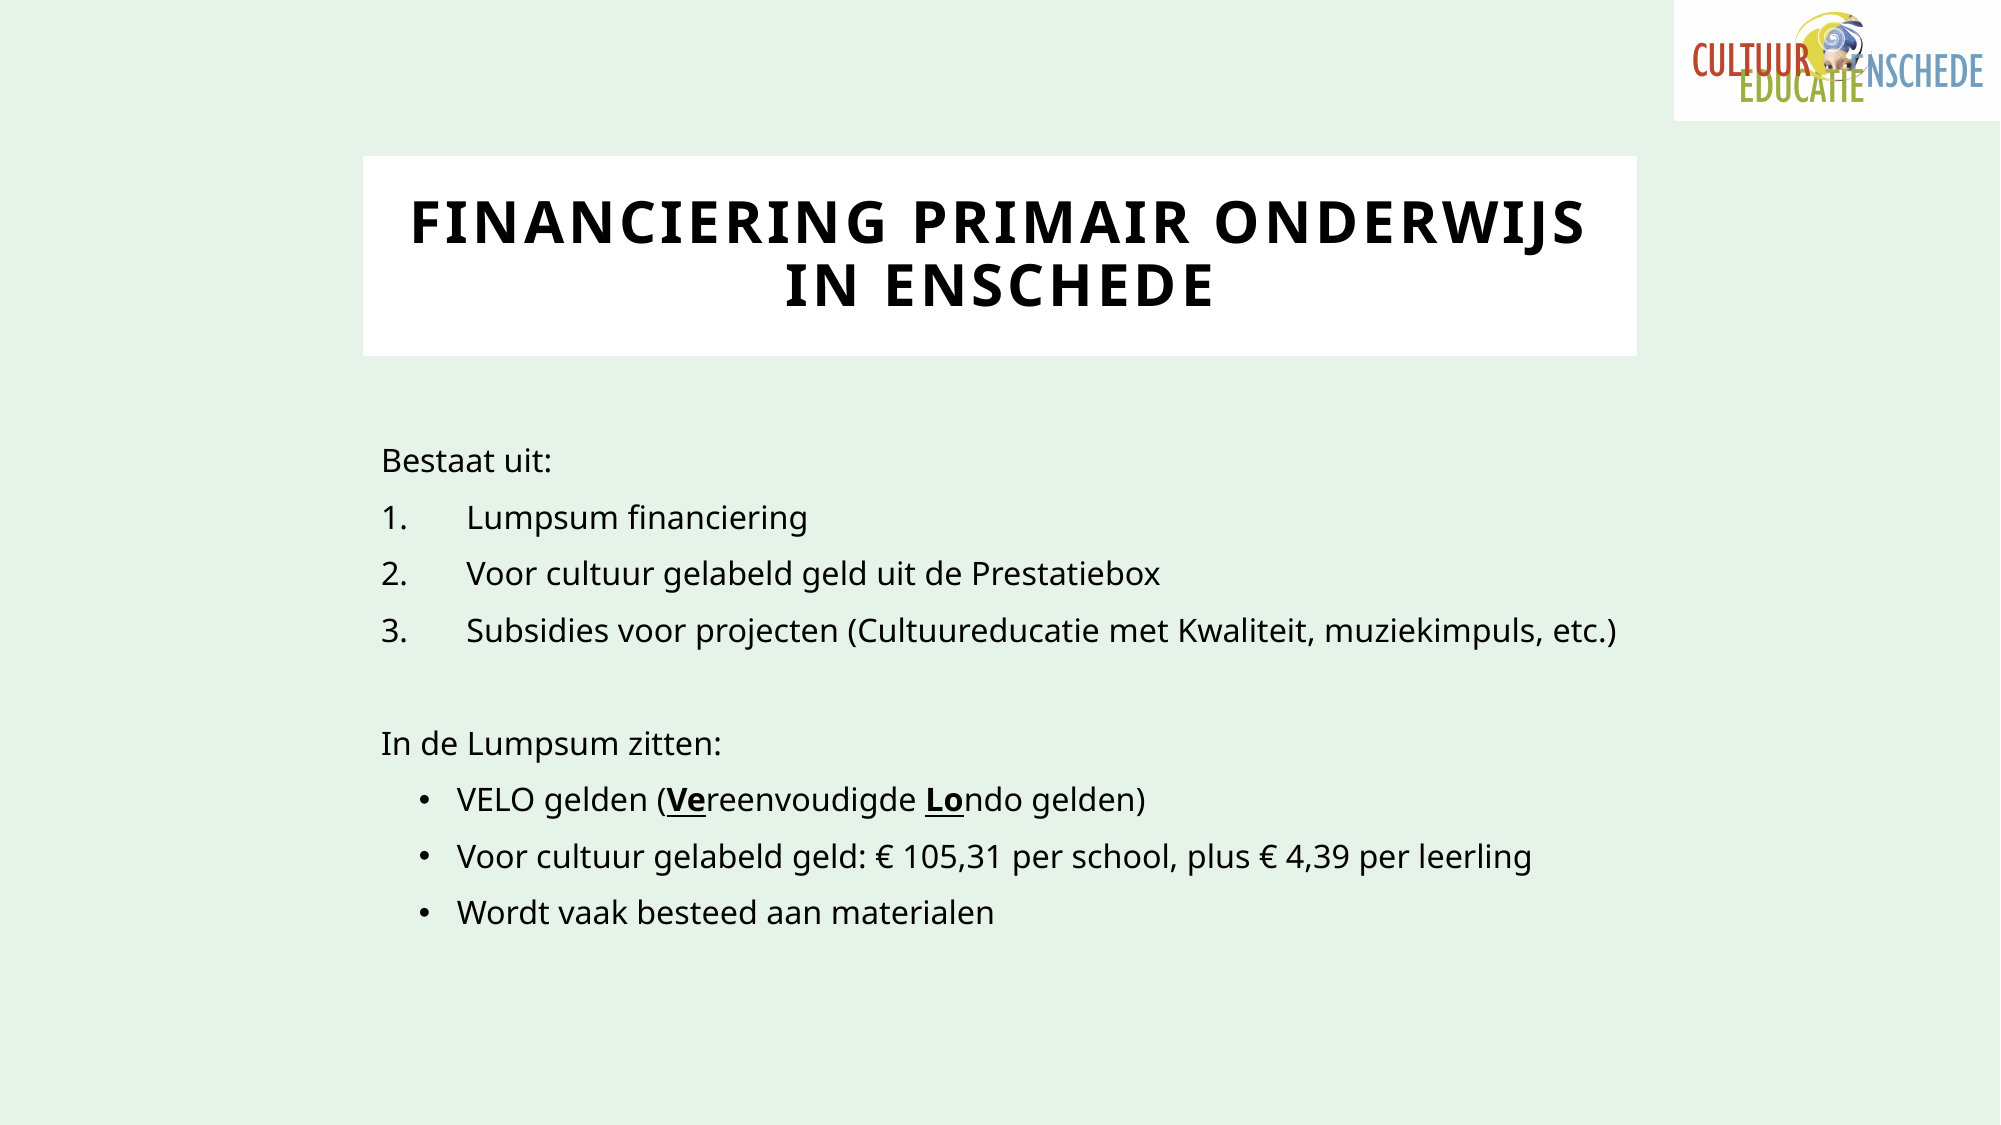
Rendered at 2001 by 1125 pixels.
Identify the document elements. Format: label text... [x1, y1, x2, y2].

title Financiering primair onderwijs in enschede [363, 156, 1637, 356]
list Bestaat uit: Lumpsum financiering Voor cultuur gelabeld geld uit de Prestatiebox Subsidies voor projecten (Cultuureducatie met Kwaliteit, muziekimpuls, etc.) In de Lumpsum zitten: VELO gelden (Vereenvoudigde Londo gelden) Voor cultuur gelabeld geld: € 105,31 per school, plus € 4,39 per leerling Wordt vaak besteed aan materialen [366, 432, 1634, 942]
picture [1674, 0, 2000, 121]
